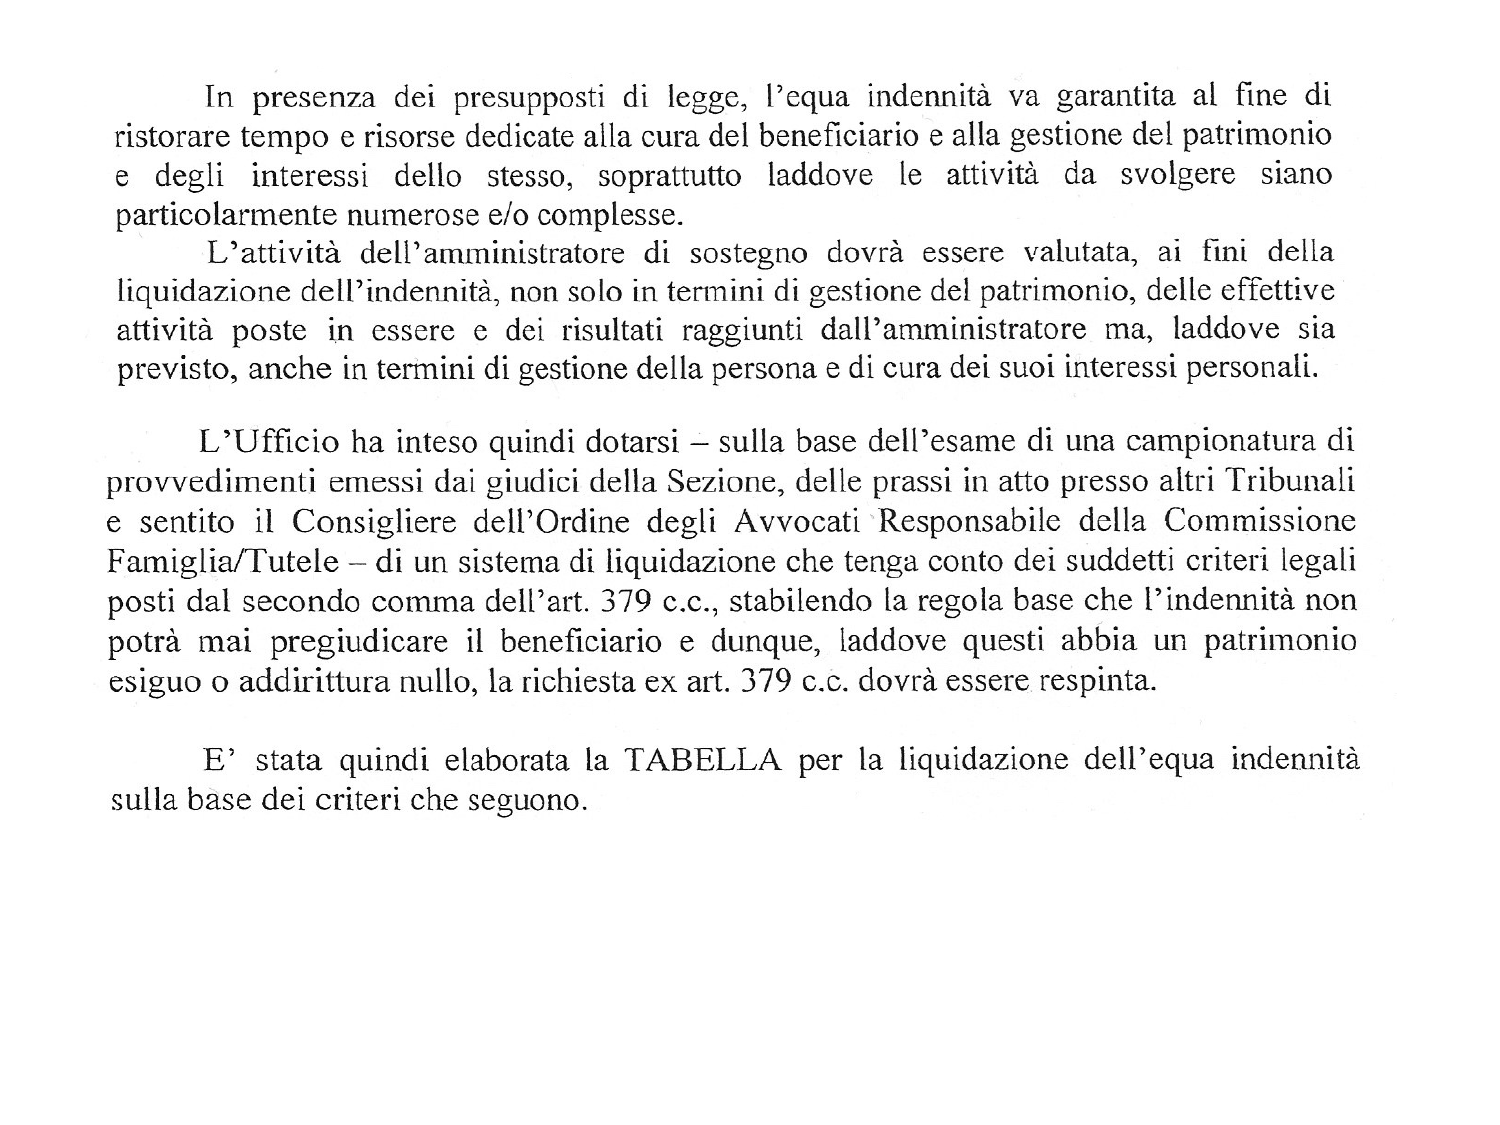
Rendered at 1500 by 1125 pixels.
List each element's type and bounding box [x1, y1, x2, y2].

picture [76, 66, 1386, 402]
picture [88, 420, 1397, 821]
